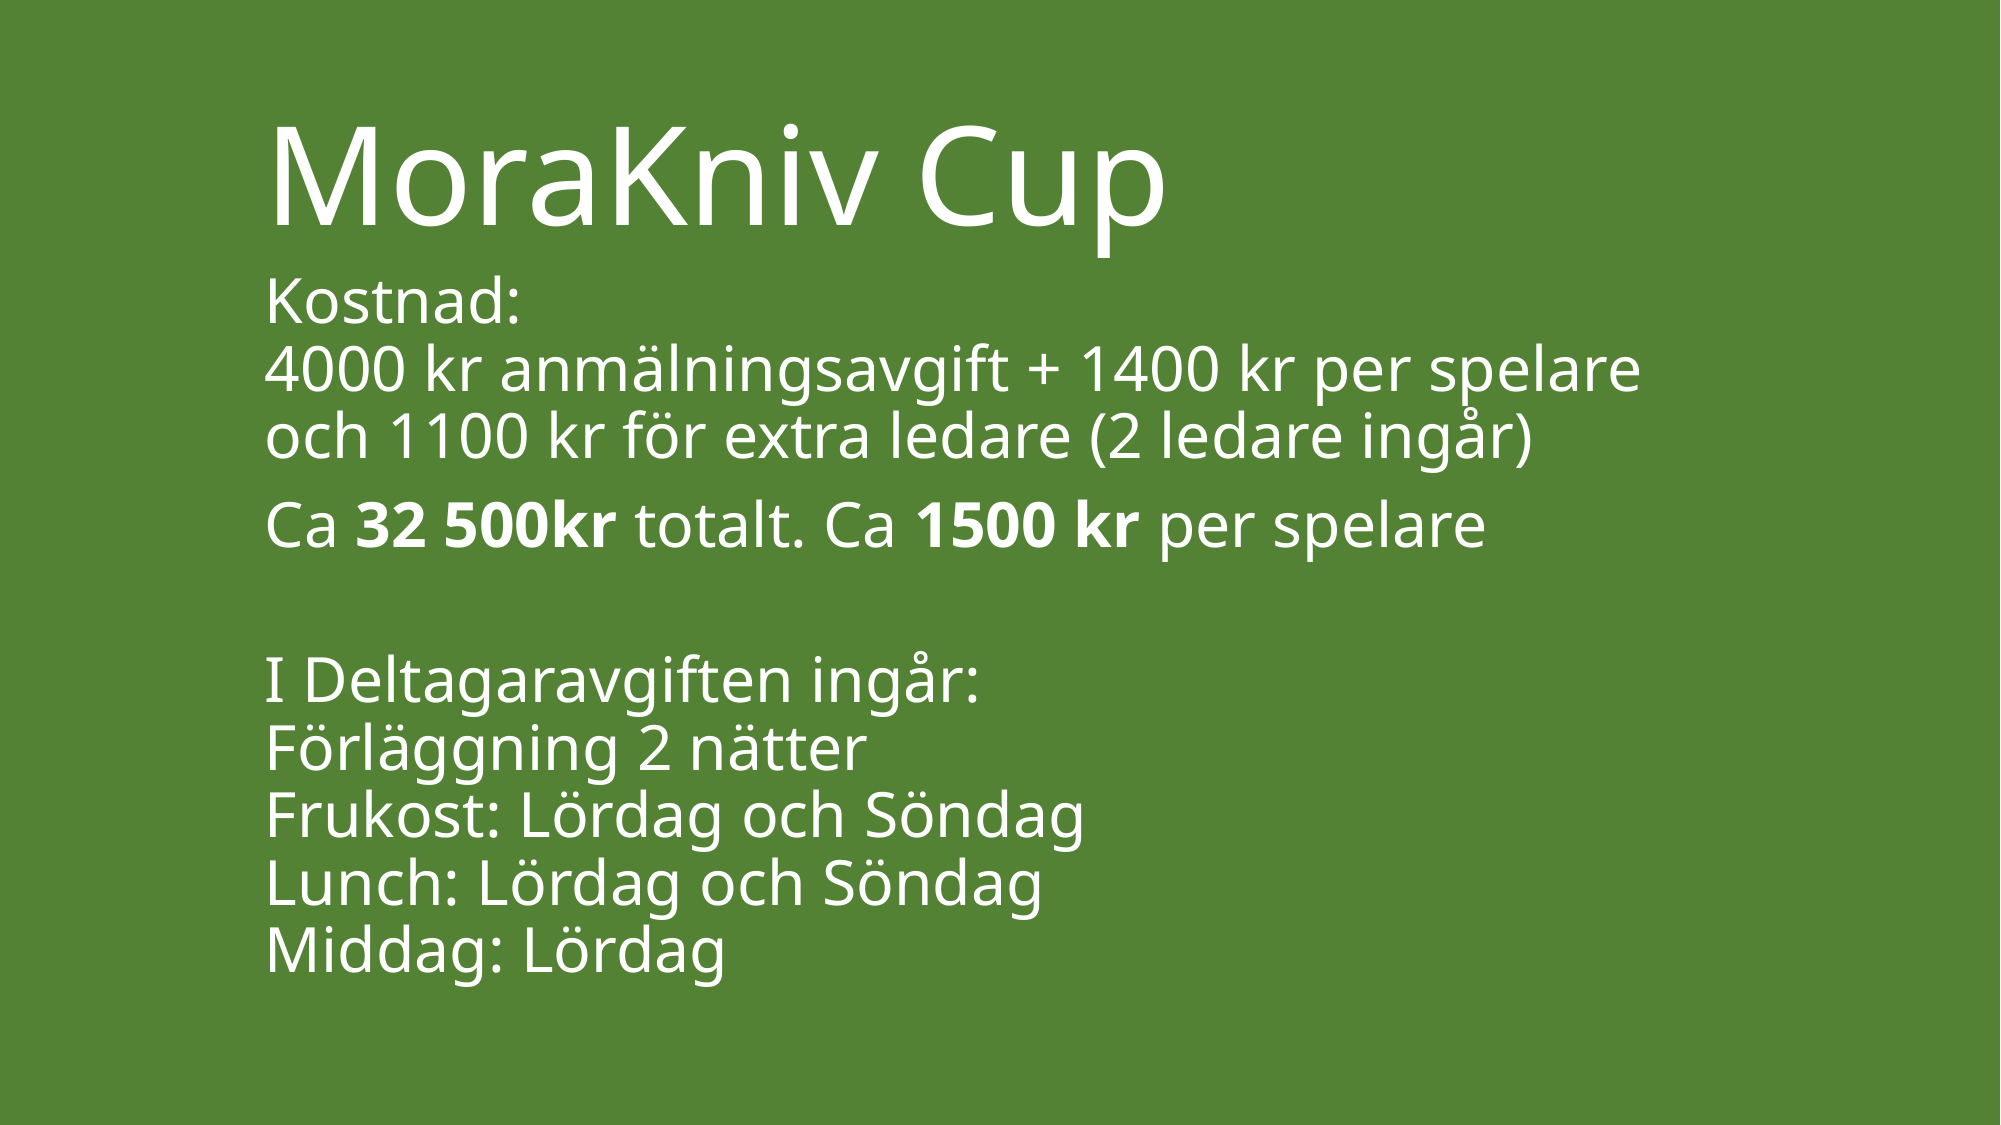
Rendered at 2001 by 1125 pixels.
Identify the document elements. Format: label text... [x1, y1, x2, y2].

subtitle Kostnad: 4000 kr anmälningsavgift + 1400 kr per spelare och 1100 kr för extra ledare (2 ledare ingår) Ca 32 500kr totalt. Ca 1500 kr per spelare I Deltagaravgiften ingår: Förläggning 2 nätter Frukost: Lördag och Söndag Lunch: Lördag och Söndag Middag: Lördag [249, 262, 1750, 1125]
title MoraKniv Cup [249, 88, 1750, 262]
